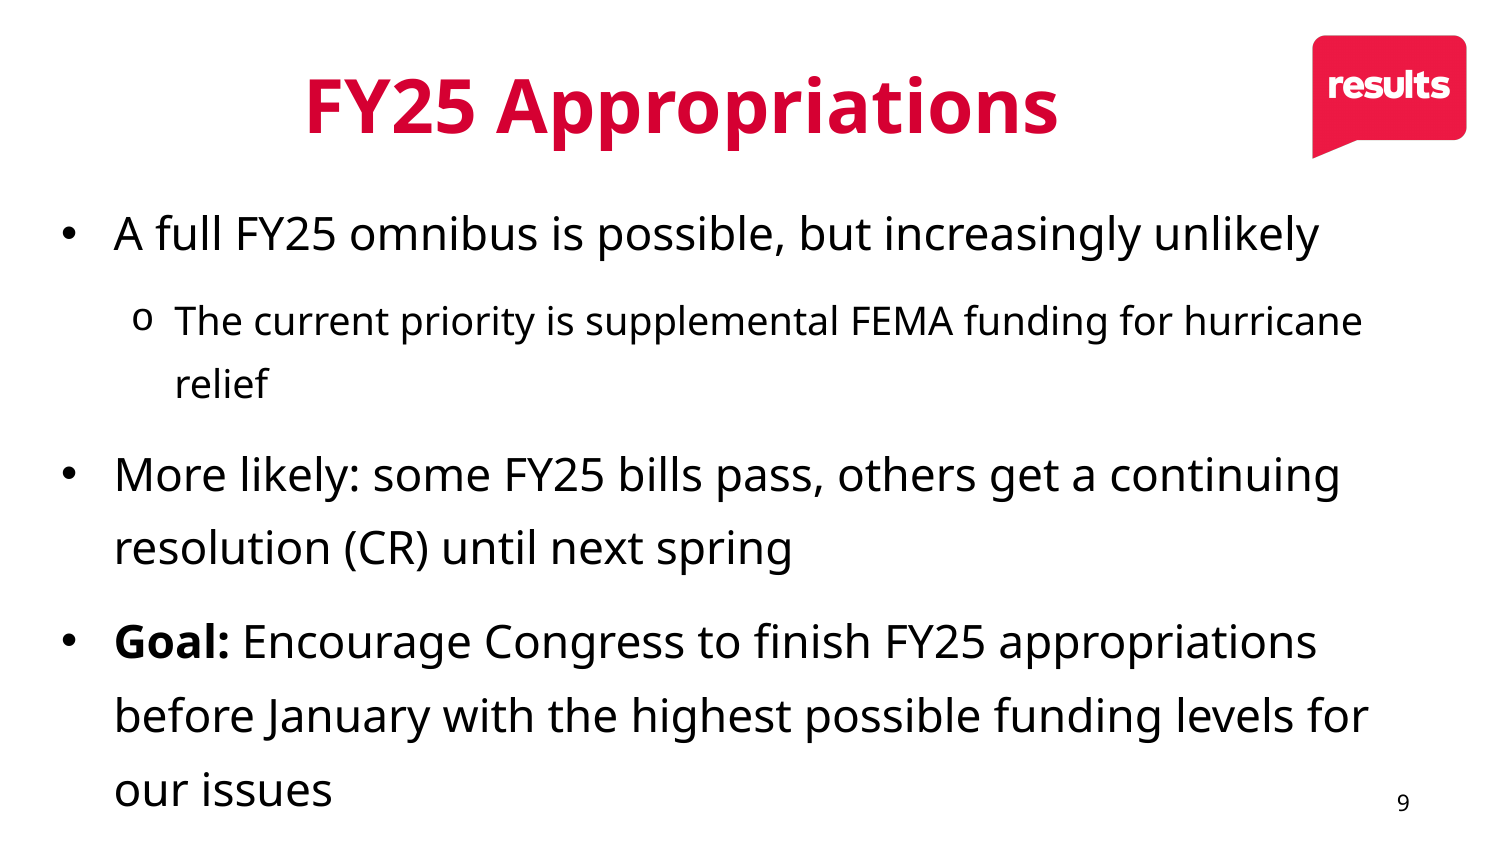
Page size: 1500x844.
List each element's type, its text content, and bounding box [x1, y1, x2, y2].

picture [1289, 13, 1490, 175]
slide_number 9 [1074, 782, 1425, 827]
title FY25 Appropriations [75, 33, 1290, 175]
list A full FY25 omnibus is possible, but increasingly unlikely The current priority is supplemental FEMA funding for hurricane relief More likely: some FY25 bills pass, others get a continuing resolution (CR) until next spring Goal: Encourage Congress to finish FY25 appropriations before January with the highest possible funding levels for our issues [46, 178, 1454, 827]
